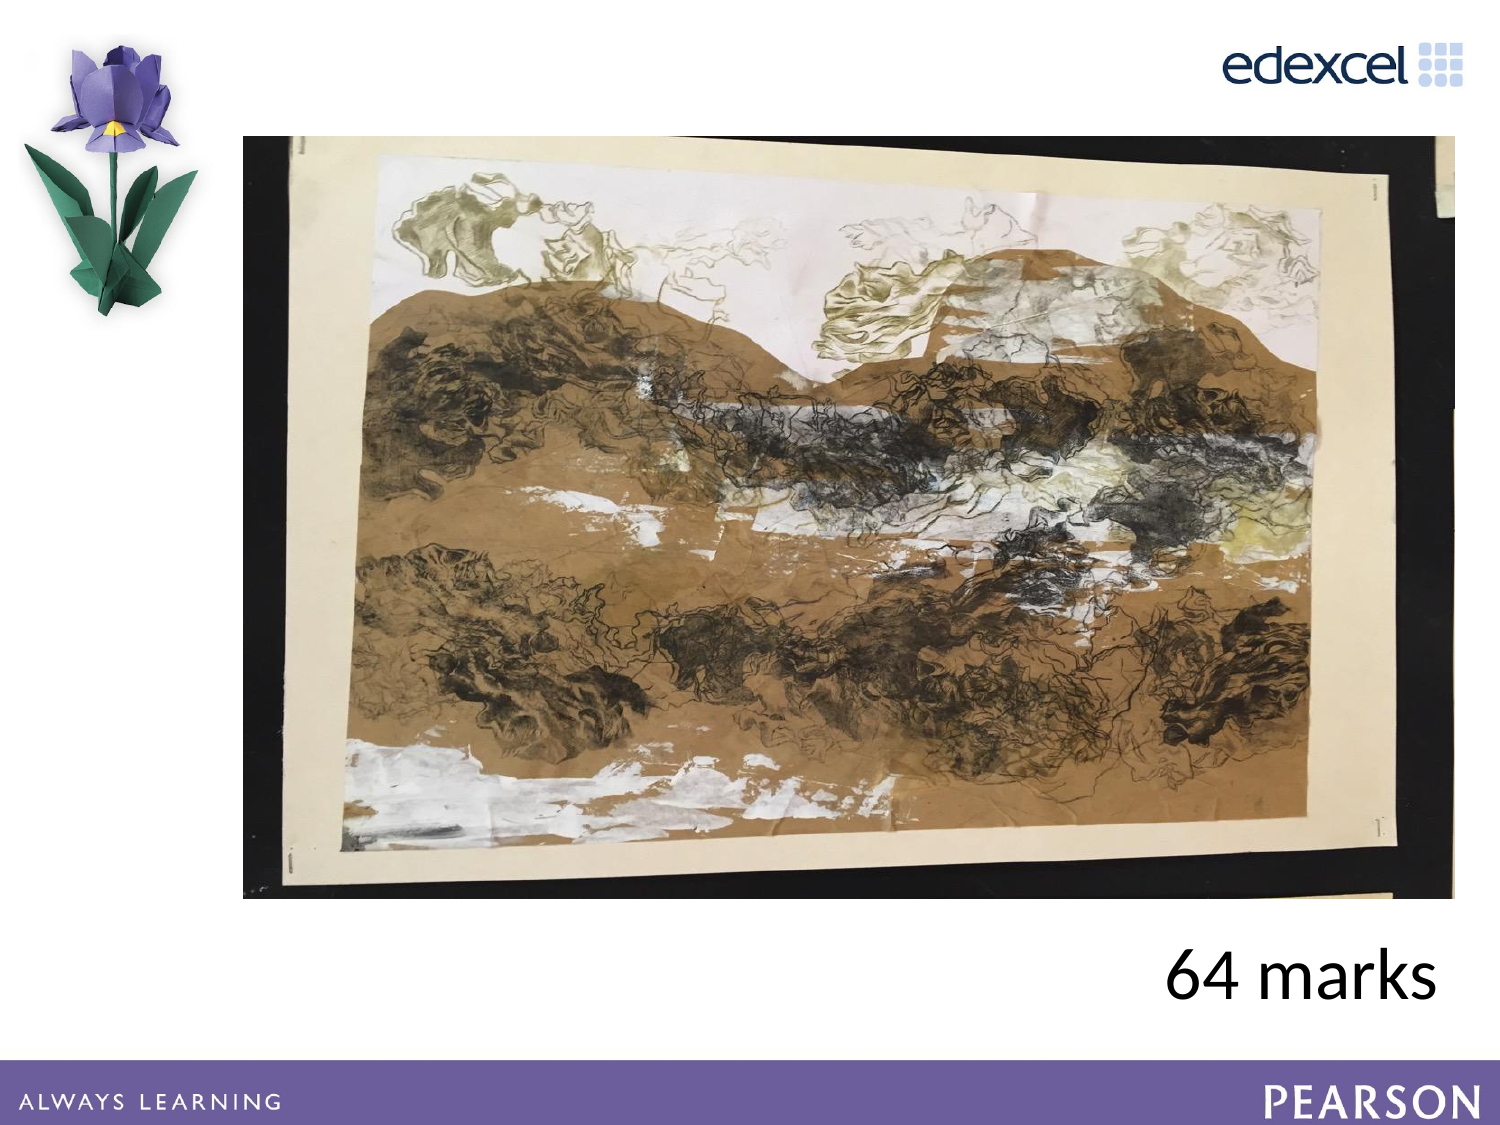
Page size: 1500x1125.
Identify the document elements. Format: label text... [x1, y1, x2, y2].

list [242, 135, 1456, 899]
picture [0, 0, 1500, 1125]
text_box 64 marks [1149, 942, 1500, 1081]
